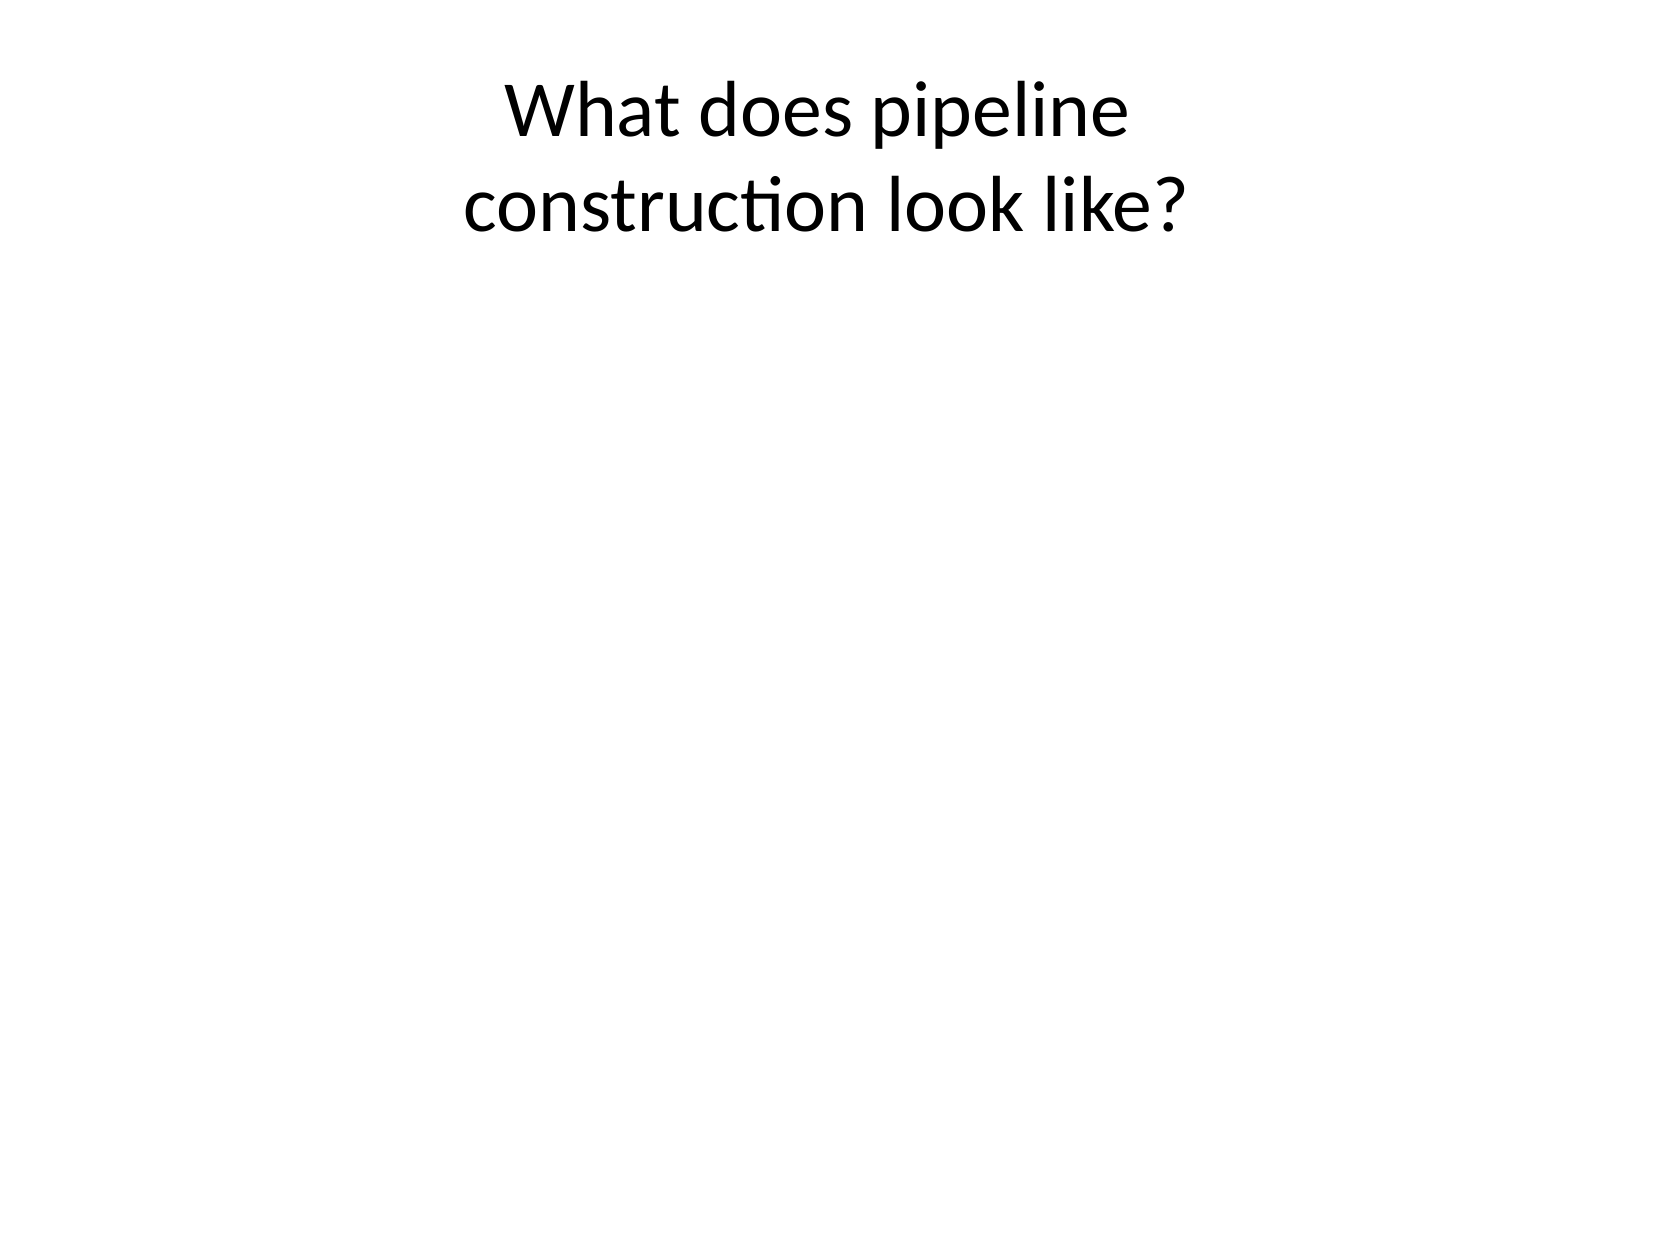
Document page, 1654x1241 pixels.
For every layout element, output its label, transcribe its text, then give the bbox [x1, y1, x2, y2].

title What does pipeline construction look like? [82, 49, 1571, 257]
